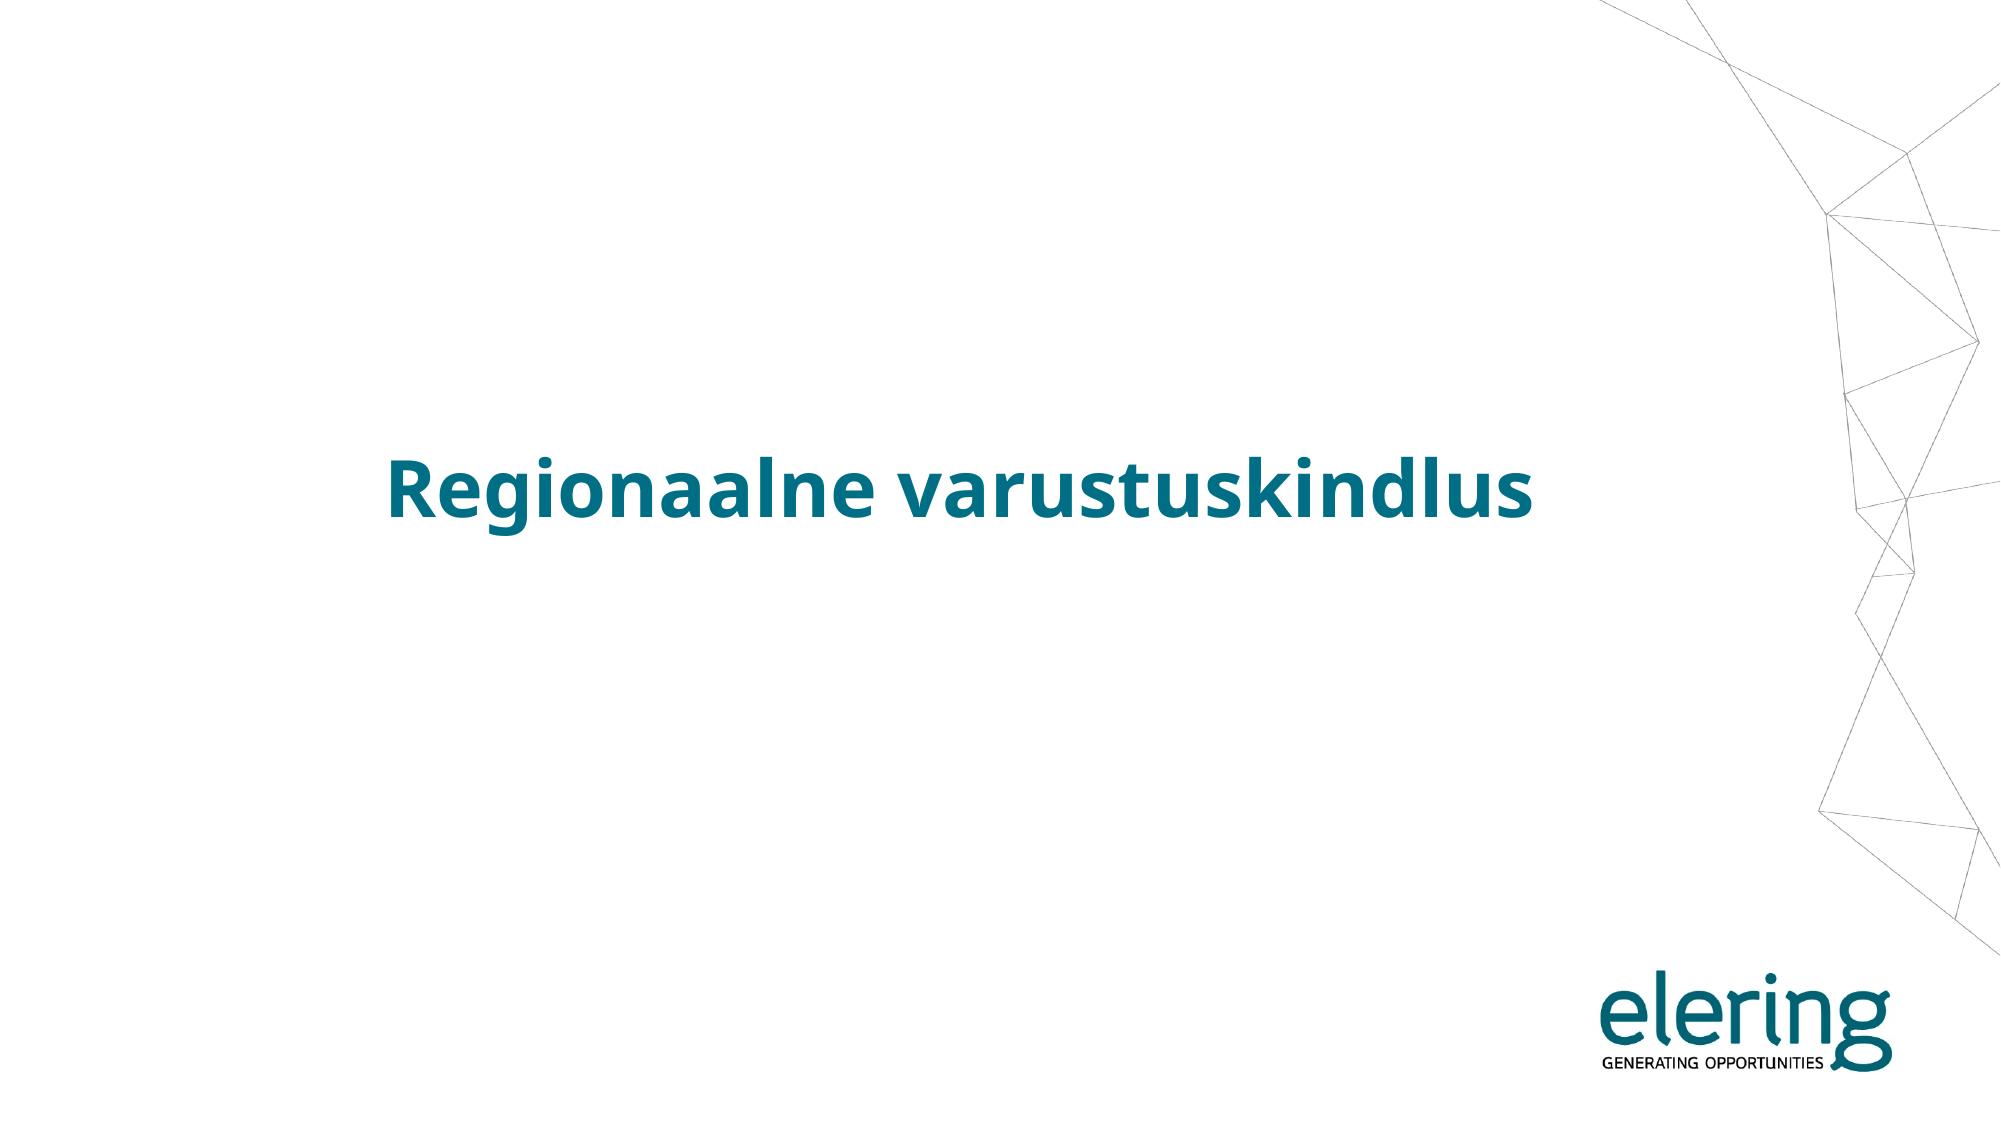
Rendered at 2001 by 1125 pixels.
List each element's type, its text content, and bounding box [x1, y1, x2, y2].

title Regionaalne varustuskindlus [133, 368, 1788, 605]
picture [1472, 0, 2001, 1073]
